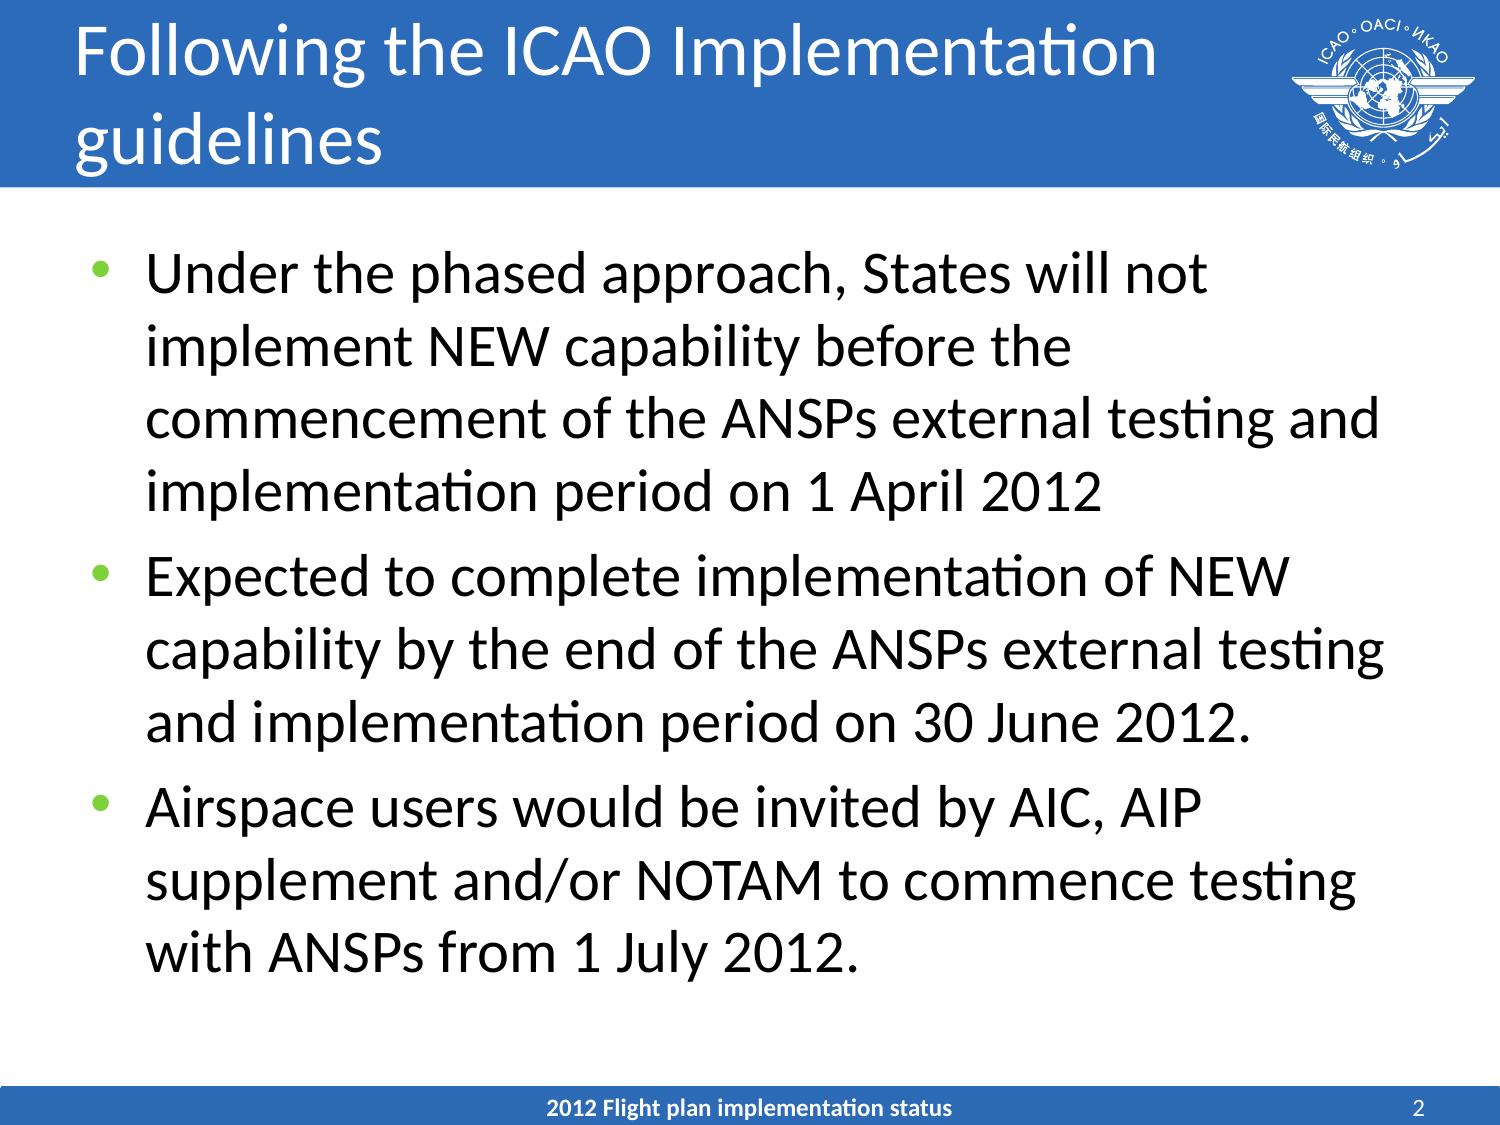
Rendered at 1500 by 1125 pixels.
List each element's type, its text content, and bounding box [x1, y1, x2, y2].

title Following the ICAO Implementation guidelines [0, 0, 1500, 188]
list Under the phased approach, States will not implement NEW capability before the commencement of the ANSPs external testing and implementation period on 1 April 2012 Expected to complete implementation of NEW capability by the end of the ANSPs external testing and implementation period on 30 June 2012. Airspace users would be invited by AIC, AIP supplement and/or NOTAM to commence testing with ANSPs from 1 July 2012. [74, 224, 1426, 1051]
footer 2012 Flight plan implementation status [212, 1087, 1288, 1125]
slide_number 2 [1288, 1087, 1500, 1125]
